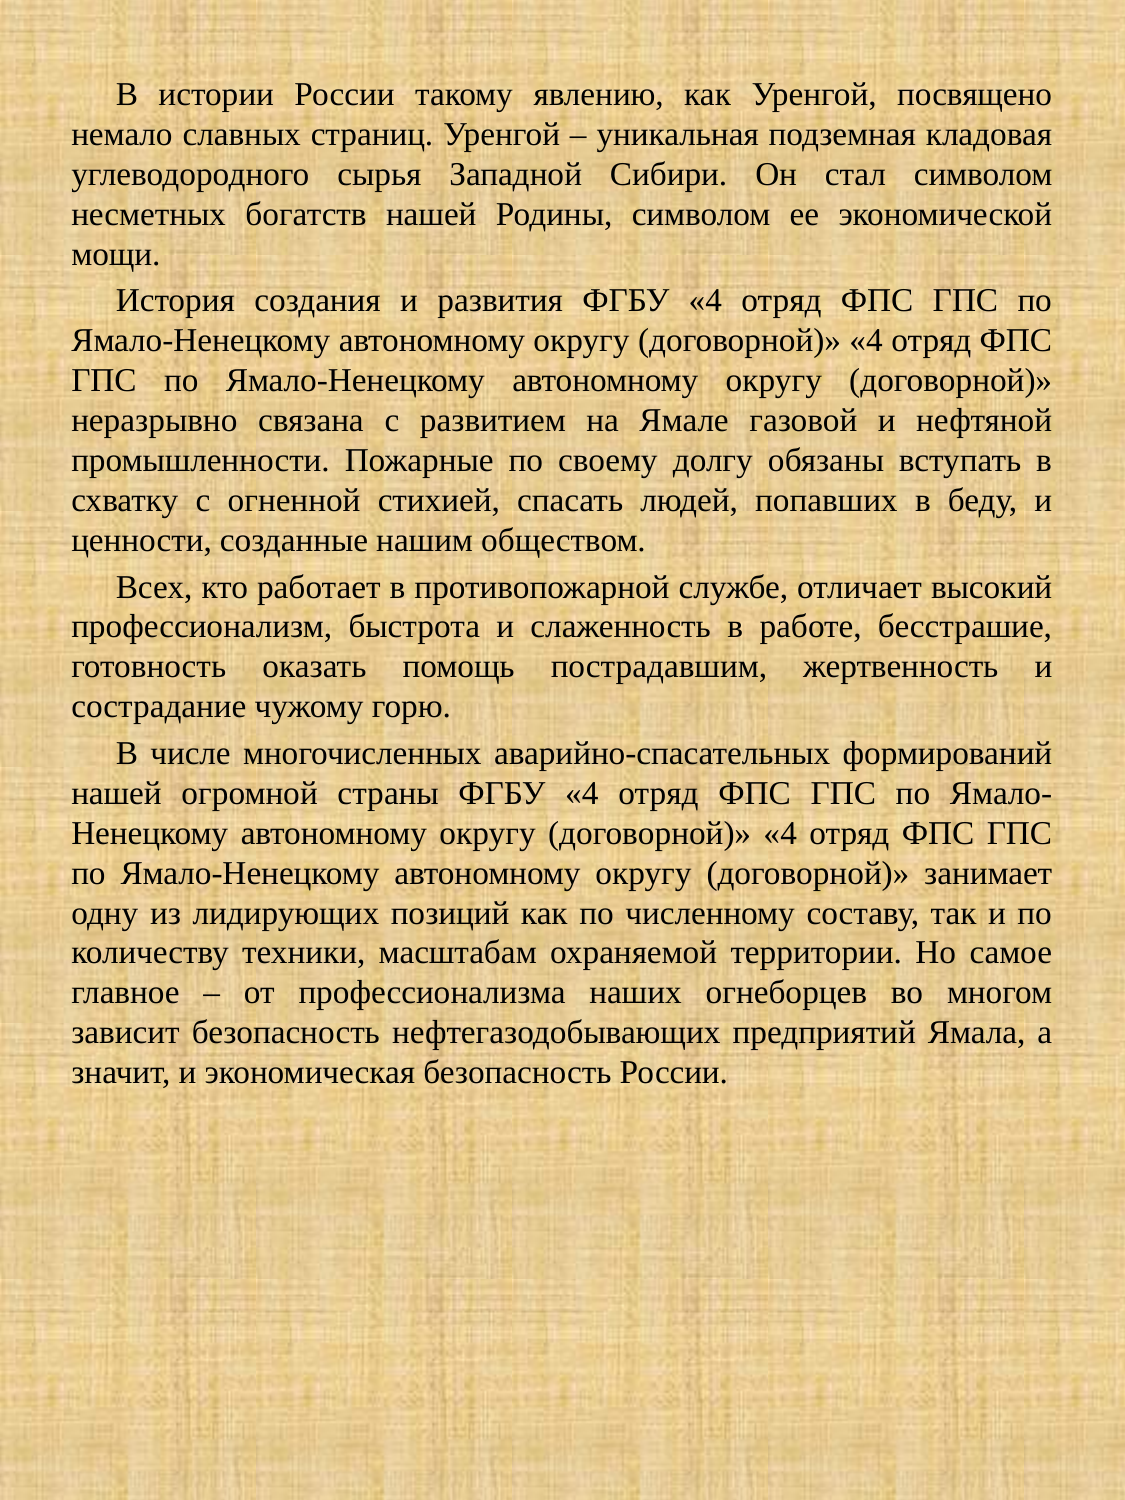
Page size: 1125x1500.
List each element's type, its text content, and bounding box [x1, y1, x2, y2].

list В истории России такому явлению, как Уренгой, посвящено немало славных страниц. Уренгой – уникальная подземная кладовая углеводородного сырья Западной Сибири. Он стал символом несметных богатств нашей Родины, символом ее экономической мощи. История создания и развития ФГБУ «4 отряд ФПС ГПС по Ямало-Ненецкому автономному округу (договорной)» «4 отряд ФПС ГПС по Ямало-Ненецкому автономному округу (договорной)» неразрывно связана с развитием на Ямале газовой и нефтяной промышленности. Пожарные по своему долгу обязаны вступать в схватку с огненной стихией, спасать людей, попавших в беду, и ценности, созданные нашим обществом. Всех, кто работает в противопожарной службе, отличает высокий профессионализм, быстрота и слаженность в работе, бесстрашие, готовность оказать помощь пострадавшим, жертвенность и сострадание чужому горю. В числе многочисленных аварийно-спасательных формирований нашей огромной страны ФГБУ «4 отряд ФПС ГПС по Ямало-Ненецкому автономному округу (договорной)» «4 отряд ФПС ГПС по Ямало-Ненецкому автономному округу (договорной)» занимает одну из лидирующих позиций как по численному составу, так и по количеству техники, масштабам охраняемой территории. Но самое главное – от профессионализма наших огнеборцев во многом зависит безопасность нефтегазодобывающих предприятий Ямала, а значит, и экономическая безопасность России. [56, 64, 1069, 1340]
picture [0, 0, 1125, 1500]
